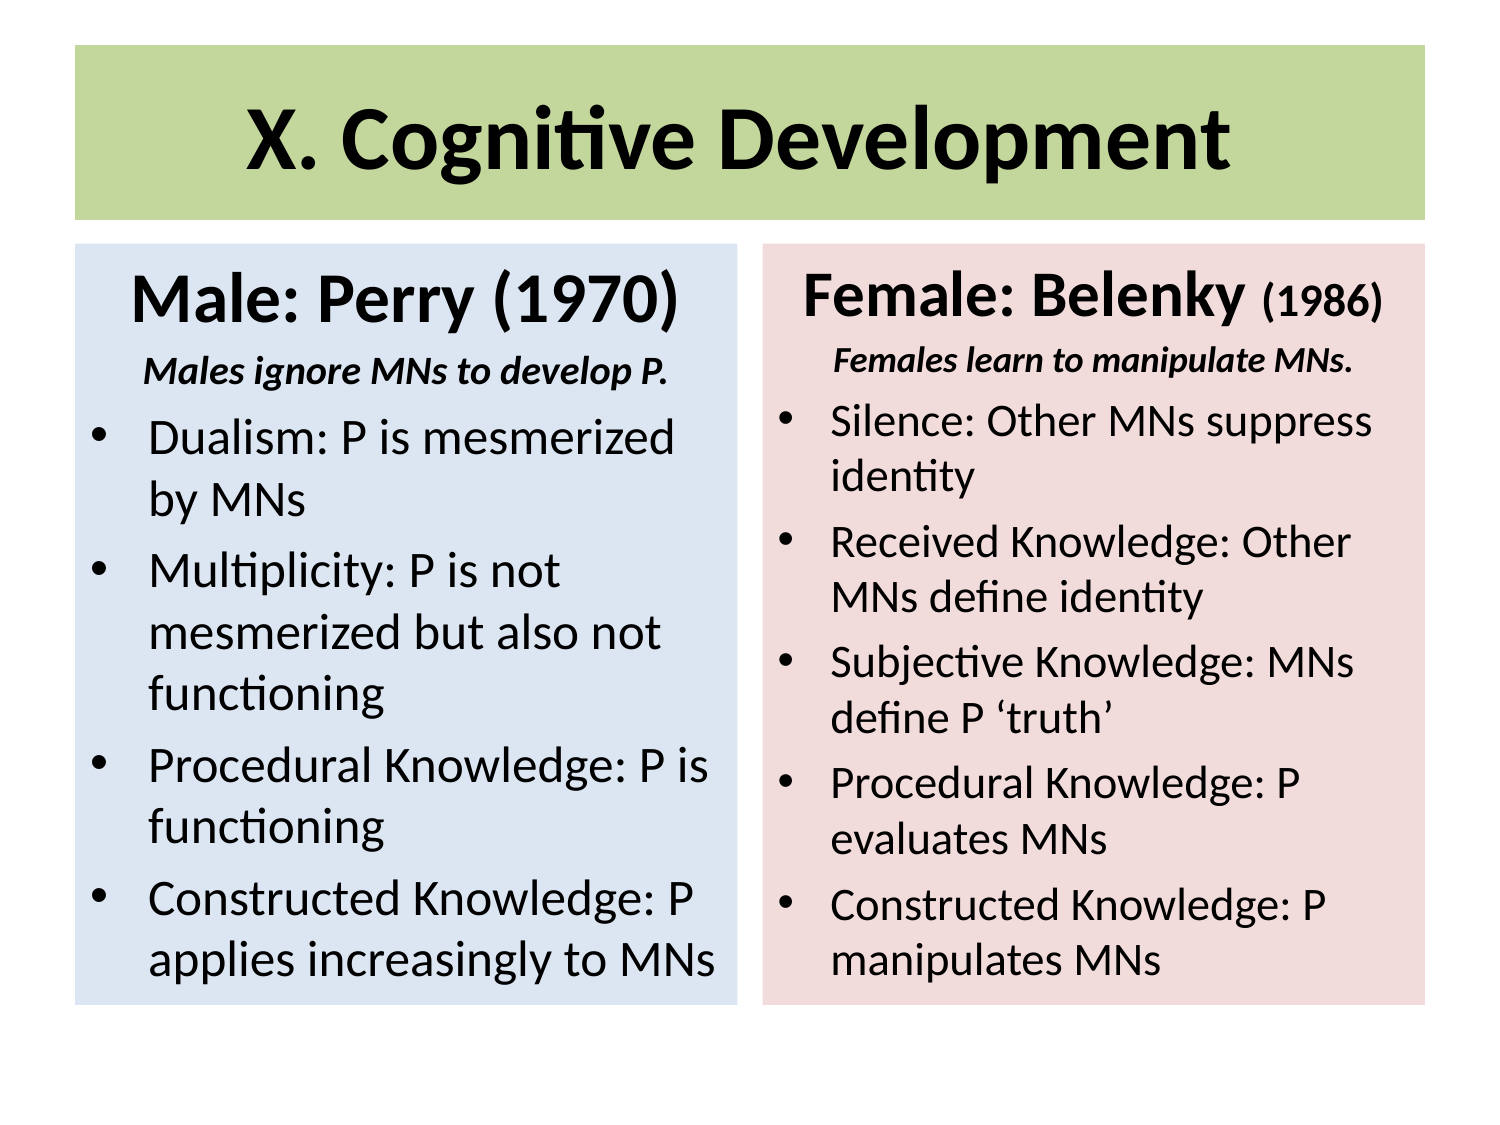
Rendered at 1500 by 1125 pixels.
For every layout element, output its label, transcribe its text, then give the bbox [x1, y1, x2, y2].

title X. Cognitive Development [75, 45, 1425, 220]
list Male: Perry (1970) Males ignore MNs to develop P. Dualism: P is mesmerized by MNs Multiplicity: P is not mesmerized but also not functioning Procedural Knowledge: P is functioning Constructed Knowledge: P applies increasingly to MNs [75, 243, 738, 1005]
list Female: Belenky (1986) Females learn to manipulate MNs. Silence: Other MNs suppress identity Received Knowledge: Other MNs define identity Subjective Knowledge: MNs define P ‘truth’ Procedural Knowledge: P evaluates MNs Constructed Knowledge: P manipulates MNs [762, 243, 1425, 1005]
